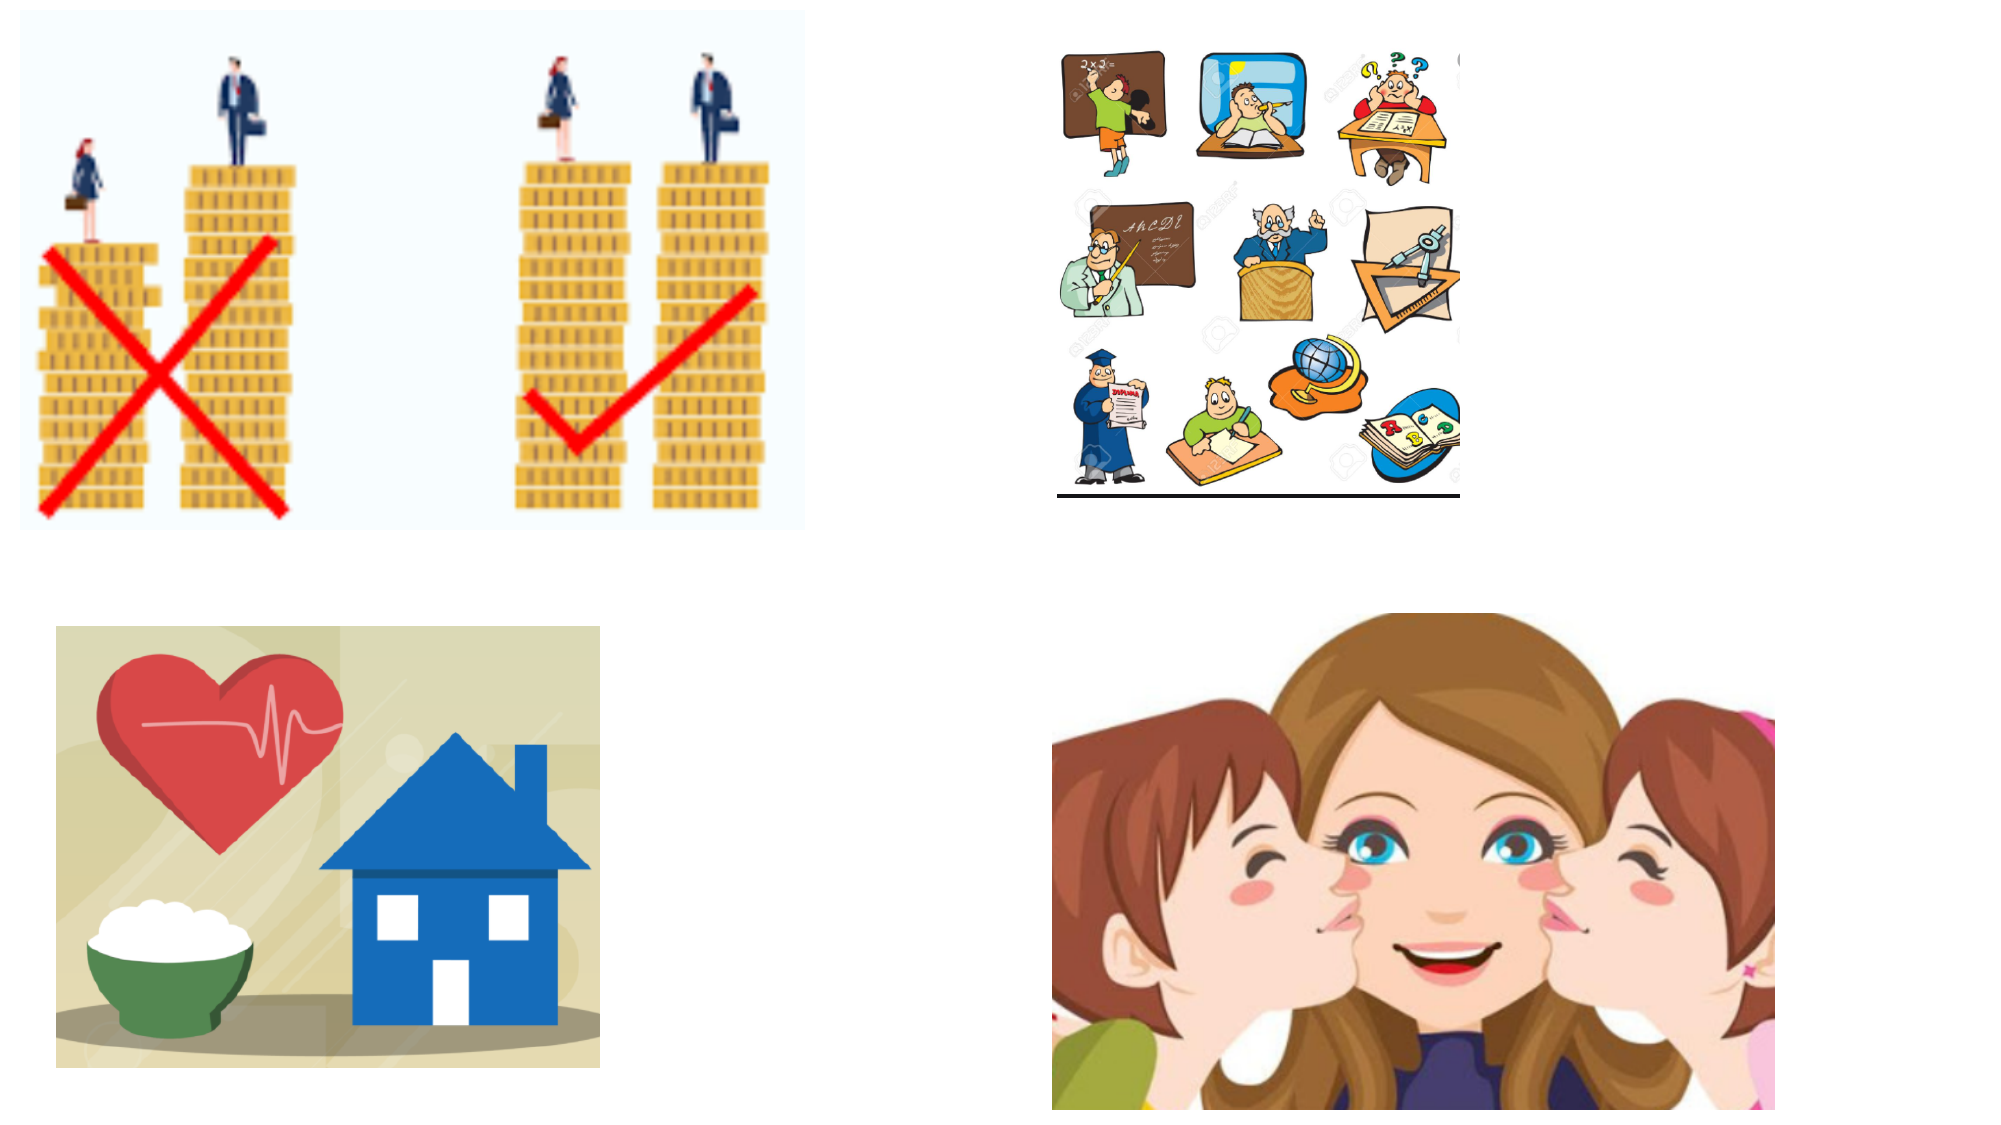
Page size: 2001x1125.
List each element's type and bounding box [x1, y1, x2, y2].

picture [1052, 613, 1775, 1110]
picture [56, 626, 600, 1068]
picture [20, 10, 805, 530]
picture [1057, 44, 1460, 498]
